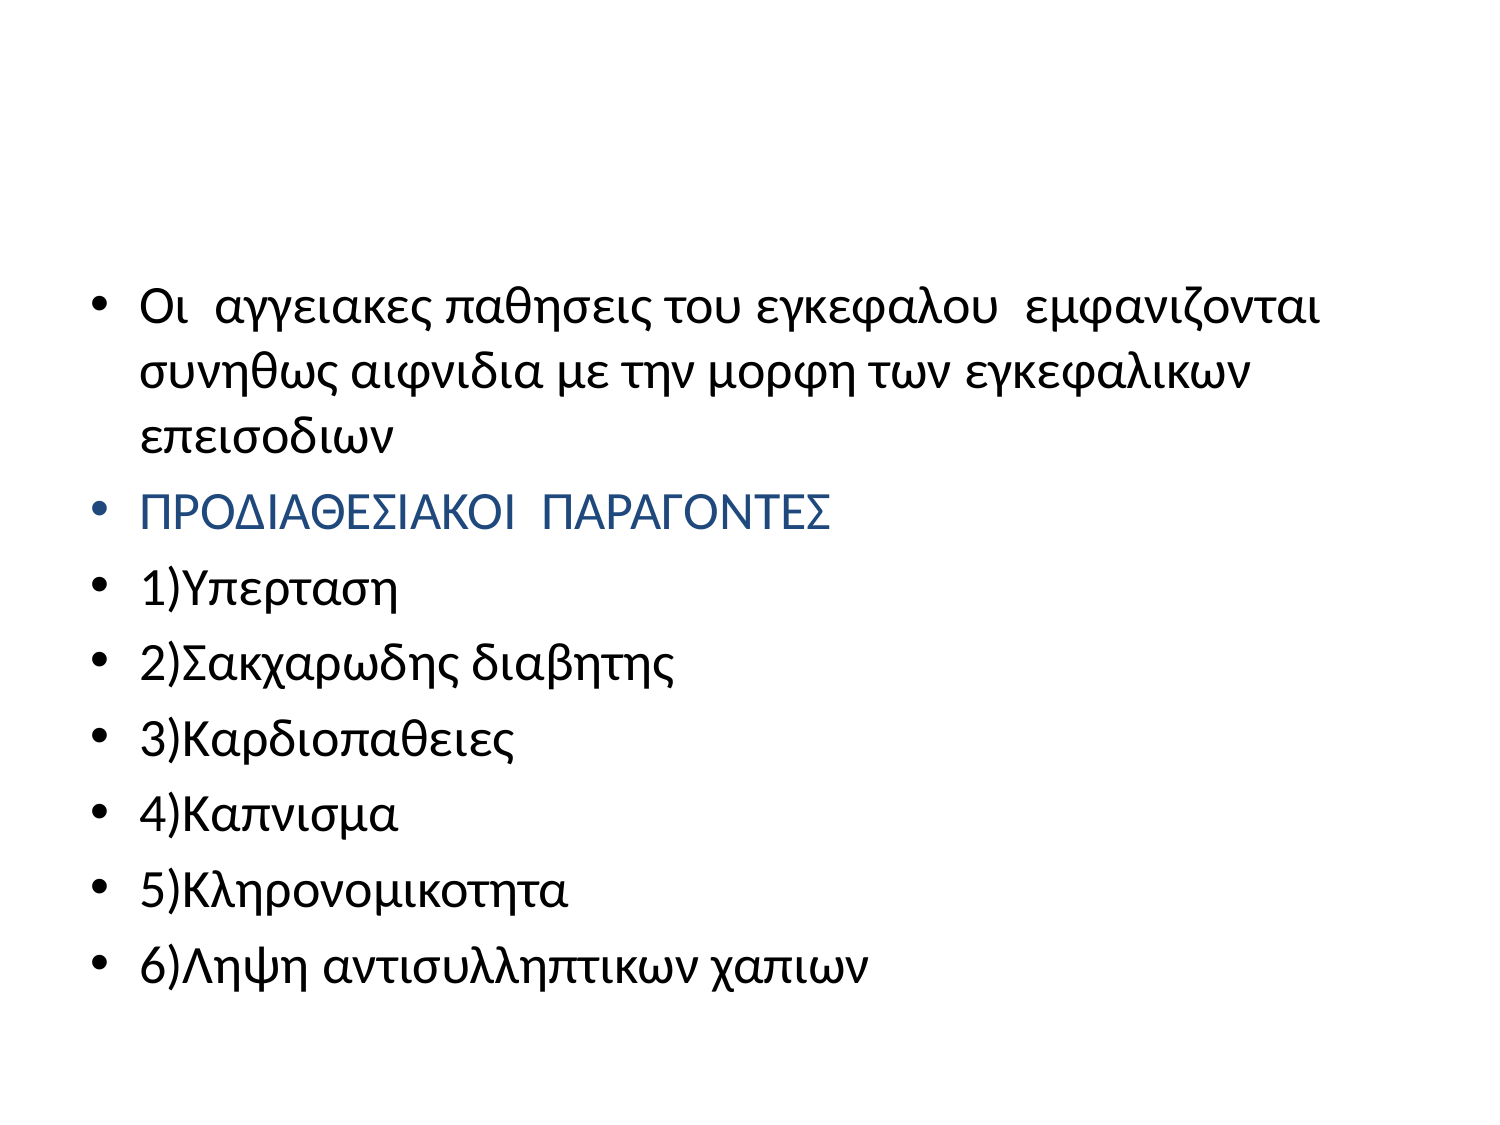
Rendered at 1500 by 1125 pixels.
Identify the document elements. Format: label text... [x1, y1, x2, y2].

list Οι αγγειακες παθησεις του εγκεφαλου εμφανιζονται συνηθως αιφνιδια με την μορφη των εγκεφαλικων επεισοδιων ΠΡΟΔΙΑΘΕΣΙΑΚΟΙ ΠΑΡΑΓΟΝΤΕΣ 1)Υπερταση 2)Σακχαρωδης διαβητης 3)Καρδιοπαθειες 4)Καπνισμα 5)Κληρονομικοτητα 6)Ληψη αντισυλληπτικων χαπιων [75, 262, 1425, 1005]
